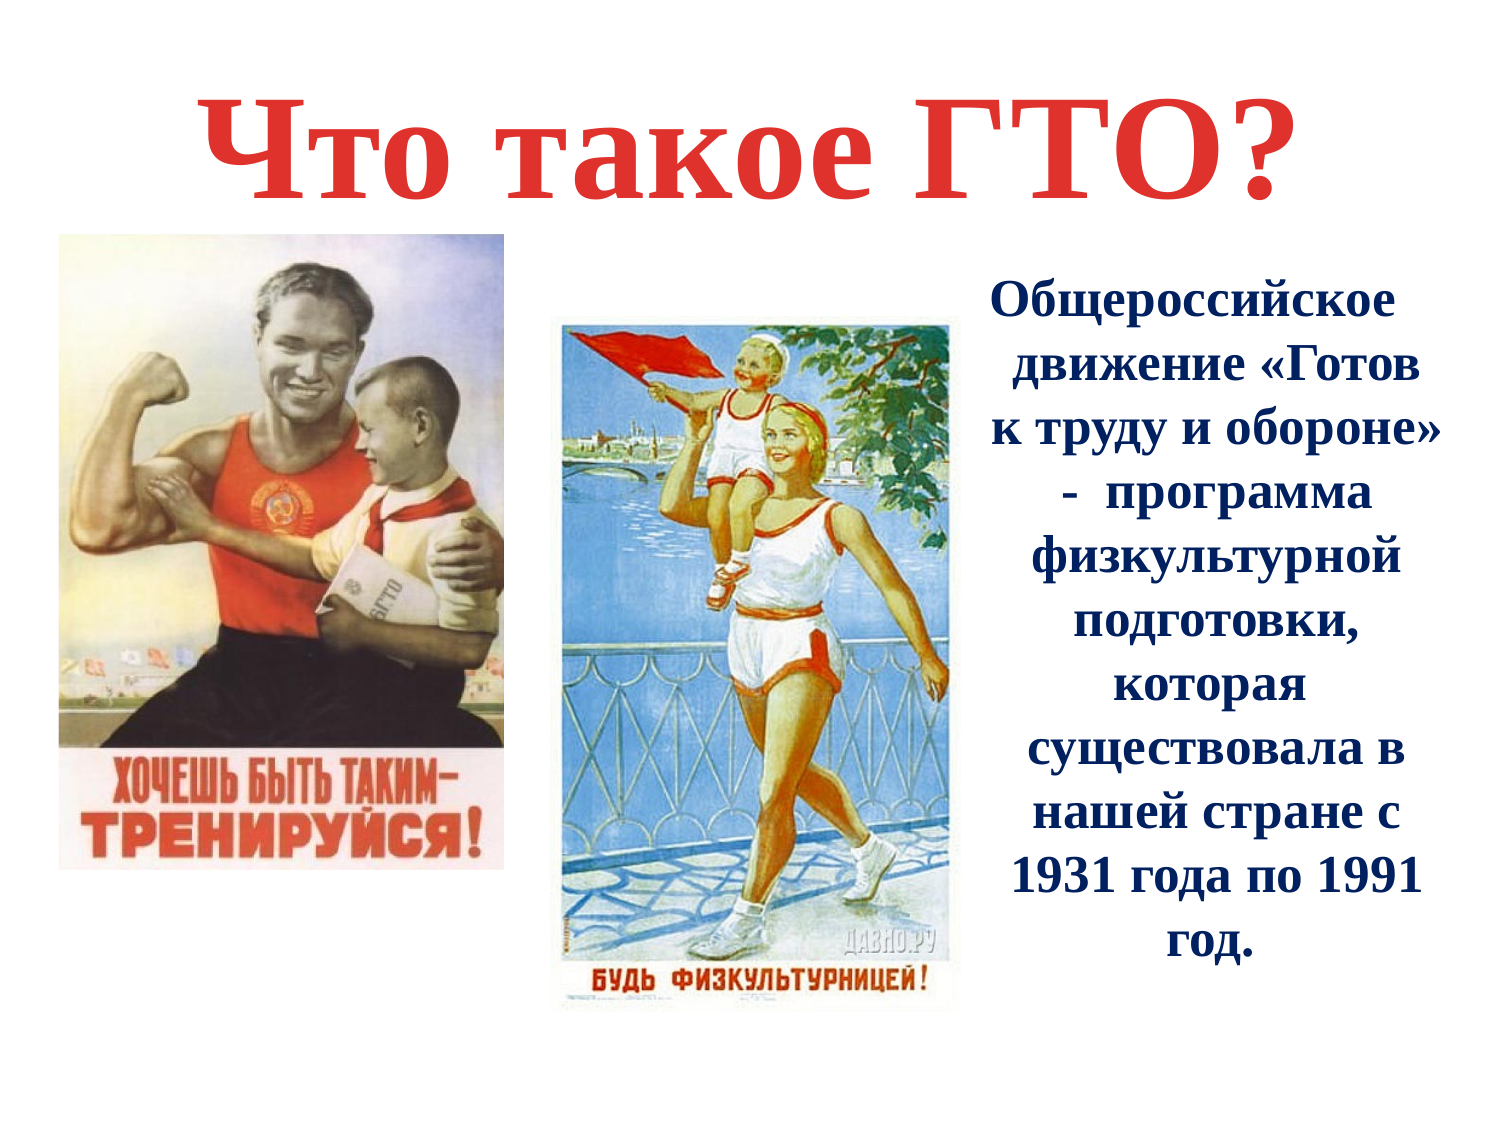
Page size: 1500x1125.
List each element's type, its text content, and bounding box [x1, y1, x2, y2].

picture [550, 316, 961, 1012]
title Что такое ГТО? [75, 45, 1425, 233]
list Общероссийское движение «Готов к труду и обороне» - программа физкультурной подготовки, которая существовала в нашей стране с 1931 года по 1991 год. [927, 255, 1459, 1005]
picture [58, 234, 505, 871]
